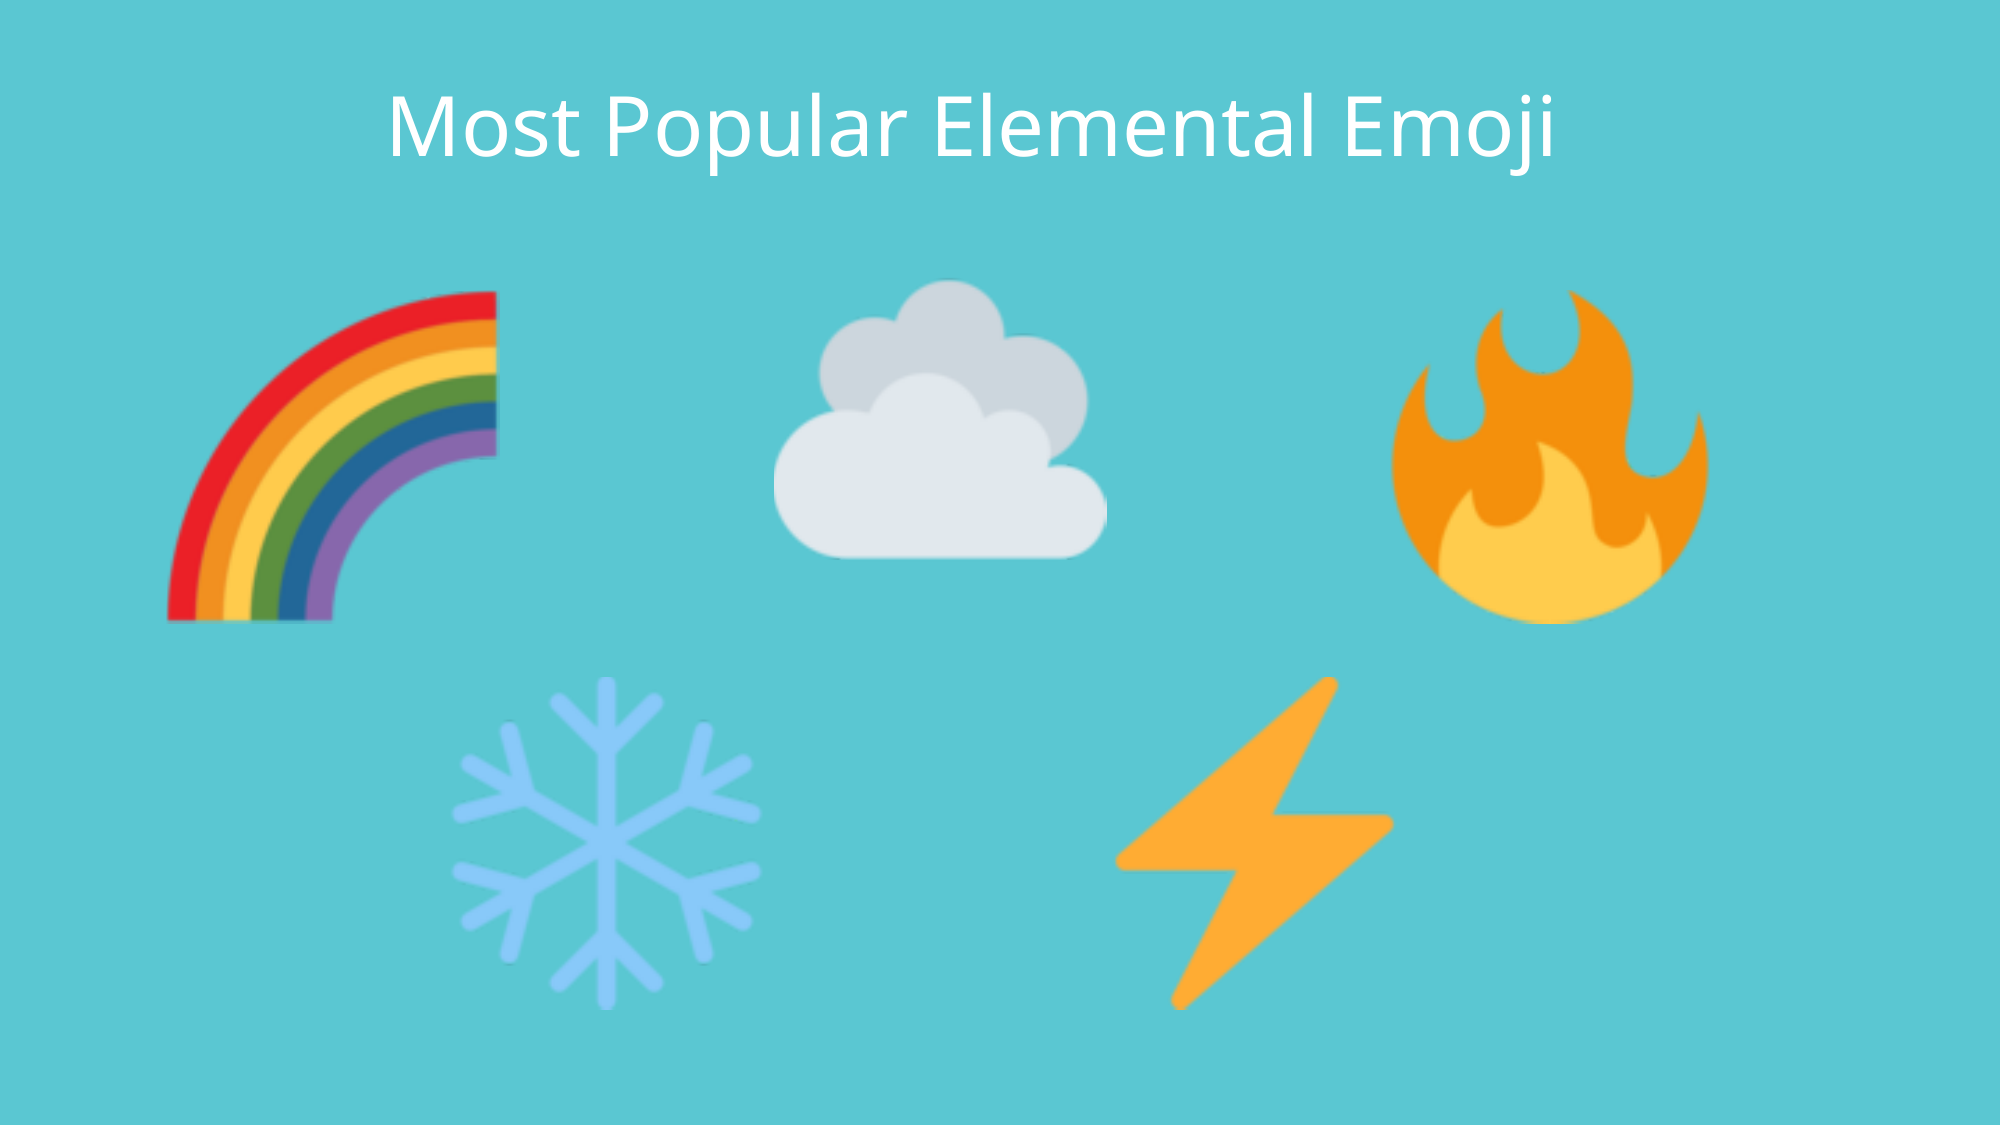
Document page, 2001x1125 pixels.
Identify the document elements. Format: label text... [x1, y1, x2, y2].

text_box Most Popular Elemental Emoji [370, 65, 1596, 181]
picture [1089, 676, 1422, 1010]
picture [441, 676, 774, 1010]
picture [1384, 290, 1718, 624]
picture [166, 290, 500, 624]
picture [773, 262, 1107, 596]
